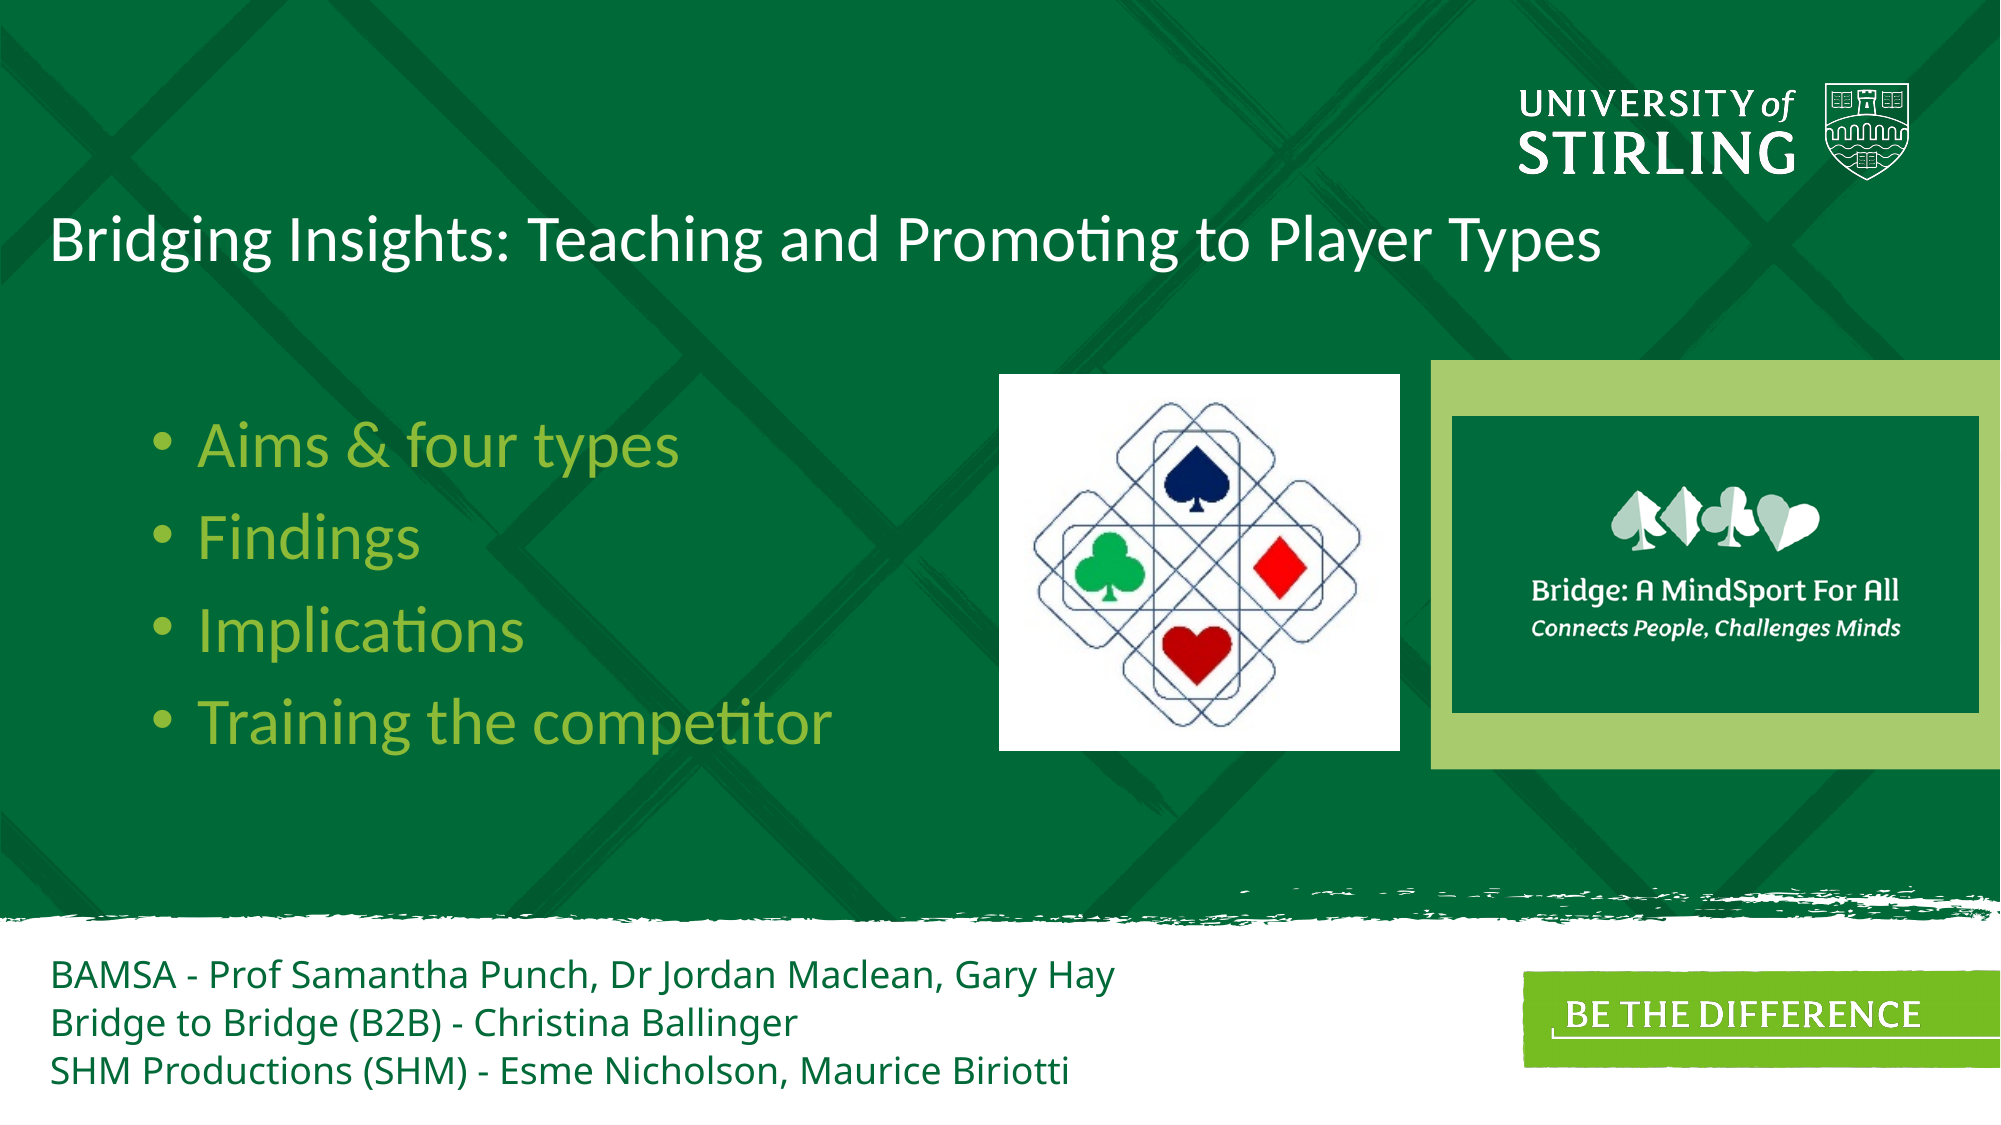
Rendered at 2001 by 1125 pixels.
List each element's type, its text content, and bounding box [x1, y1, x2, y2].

text_box Aims & four types Findings Implications Training the competitor [136, 393, 909, 766]
picture [0, 0, 2001, 1125]
text_box [1881, 358, 2000, 771]
list BAMSA - Prof Samantha Punch, Dr Jordan Maclean, Gary Hay Bridge to Bridge (B2B) - Christina Ballinger SHM Productions (SHM) - Esme Nicholson, Maurice Biriotti [35, 946, 1524, 1102]
title Bridging Insights: Teaching and Promoting to Player Types [35, 208, 1881, 887]
